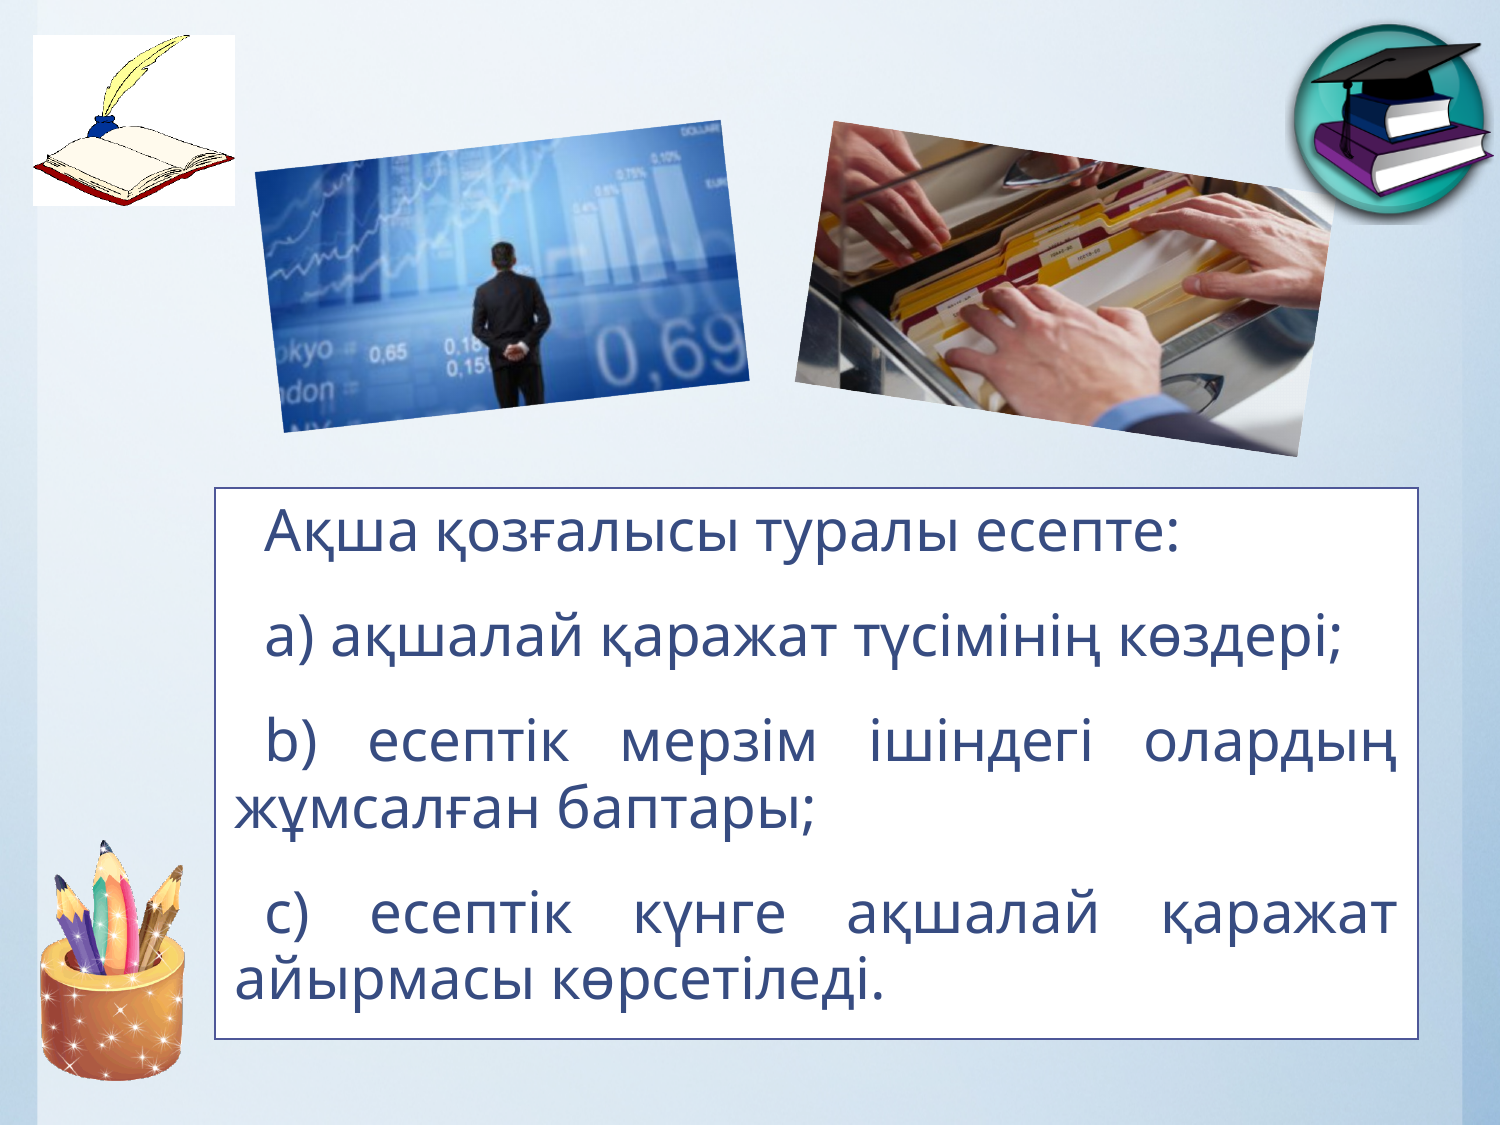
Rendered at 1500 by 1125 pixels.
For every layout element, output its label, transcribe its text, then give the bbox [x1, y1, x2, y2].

text_box [754, 584, 794, 645]
text_box [78, 763, 939, 849]
text_box [259, 584, 309, 690]
list Ақша қозғалысы туралы есепте: a) ақшалай қаражат түсімінің көздері; b) есептік мерзім ішіндегі олардың жұмсалған баптары; c) есептік күнге ақшалай қаражат айырмасы көрсетіледі. [214, 487, 1419, 1040]
picture [0, 0, 235, 1125]
picture [255, 120, 749, 432]
picture [795, 0, 1500, 1125]
